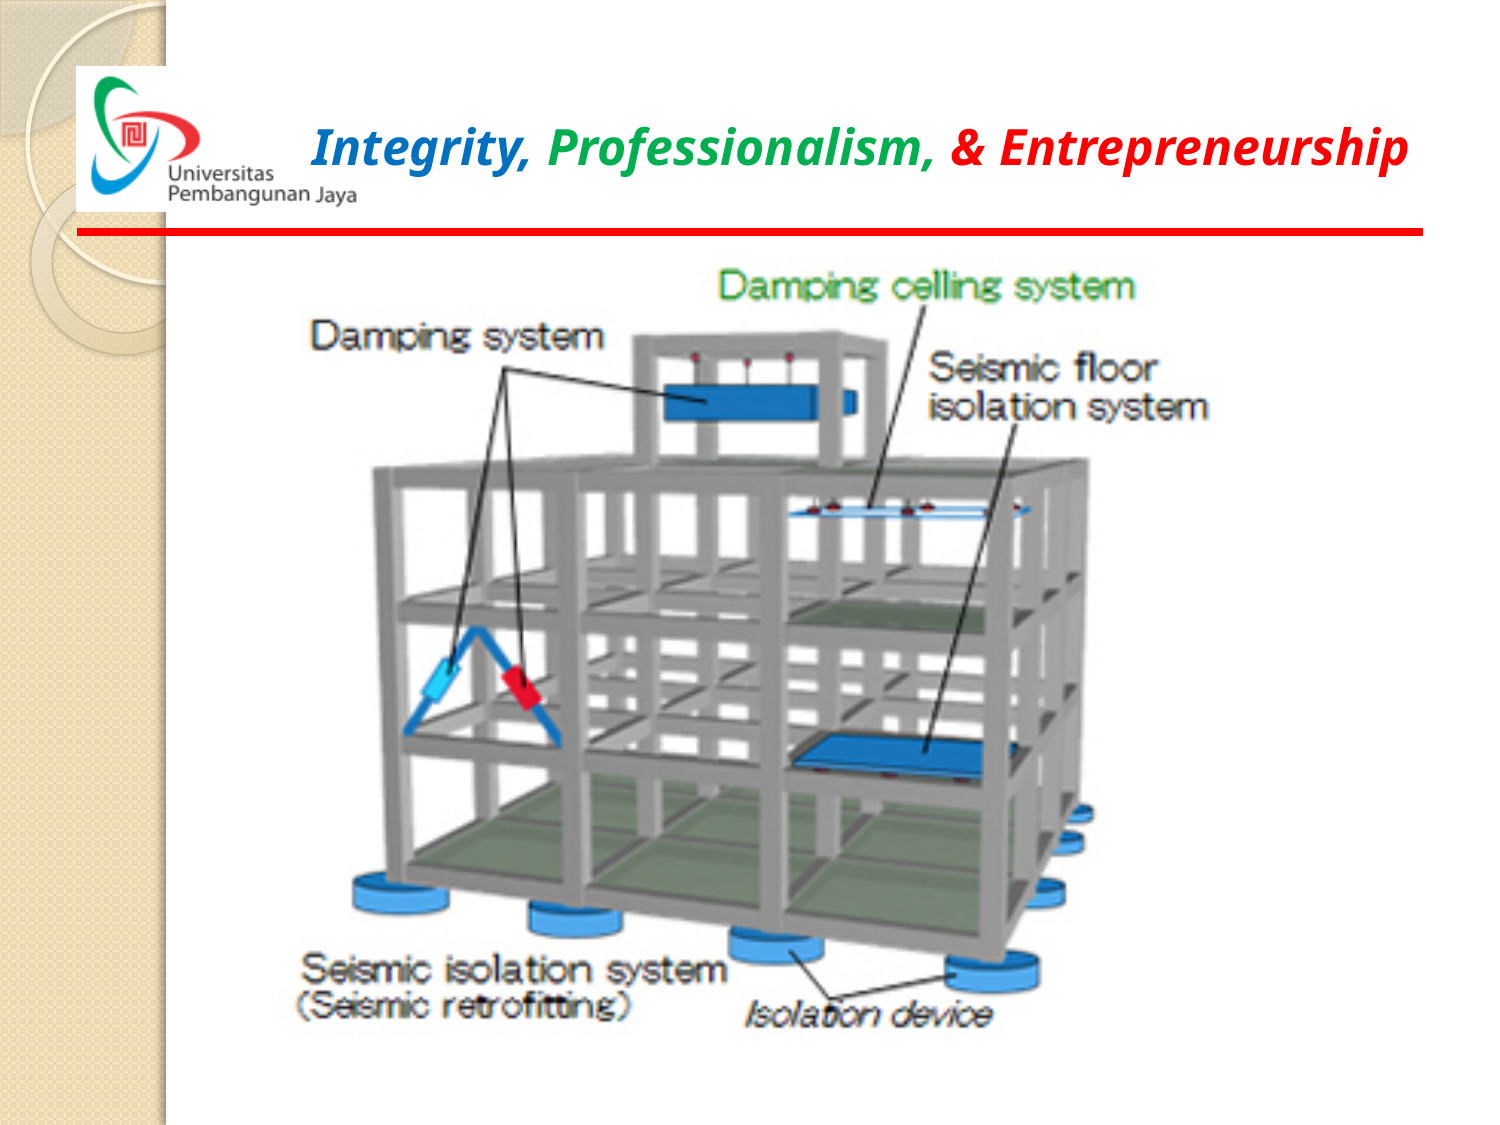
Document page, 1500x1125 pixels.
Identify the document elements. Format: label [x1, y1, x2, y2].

picture [76, 66, 366, 212]
picture [277, 255, 1223, 1047]
